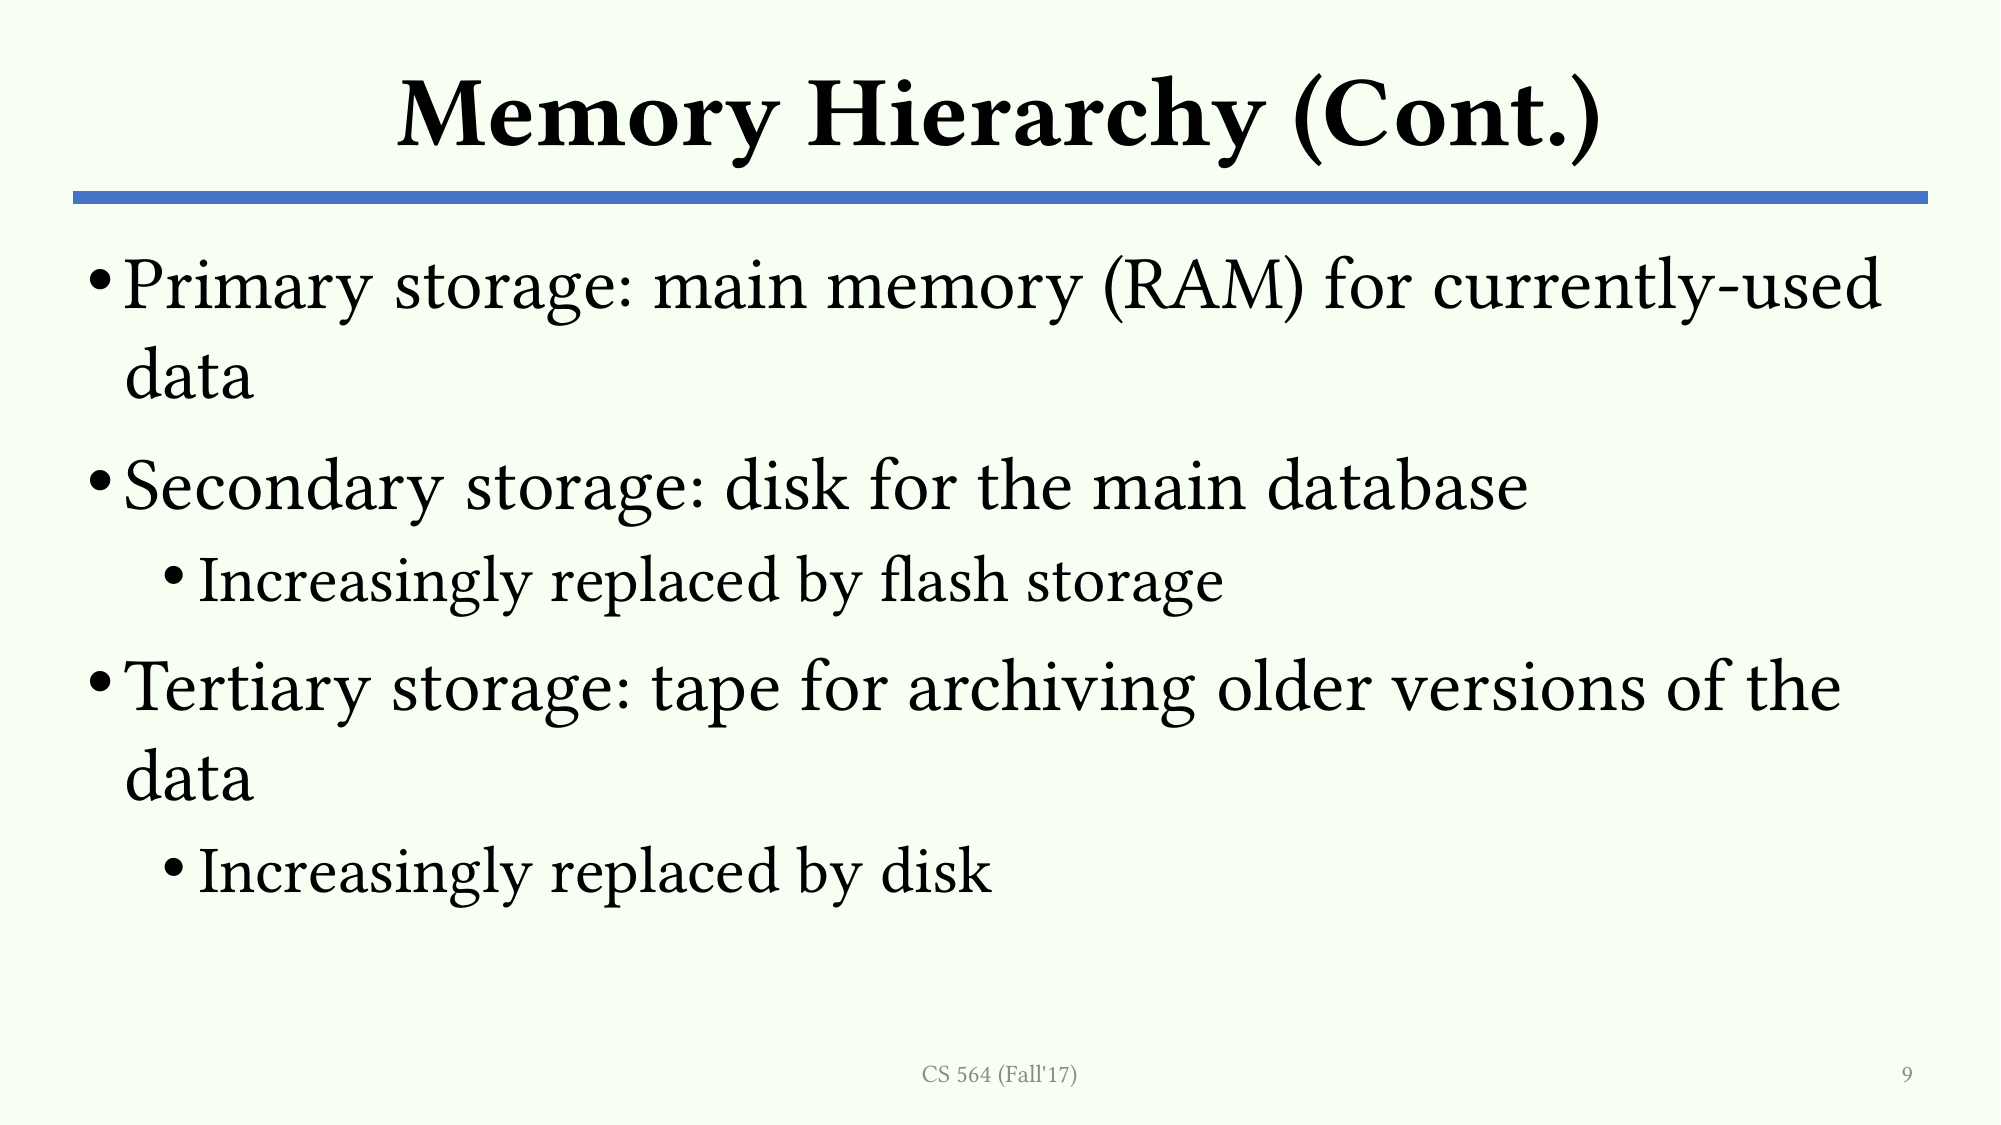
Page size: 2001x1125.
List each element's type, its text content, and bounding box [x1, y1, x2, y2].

title Memory Hierarchy (Cont.) [72, 35, 1928, 191]
slide_number 9 [1412, 1042, 1928, 1103]
list Primary storage: main memory (RAM) for currently-used data Secondary storage: disk for the main database Increasingly replaced by flash storage Tertiary storage: tape for archiving older versions of the data Increasingly replaced by disk [72, 225, 1928, 1027]
footer CS 564 (Fall'17) [662, 1042, 1338, 1103]
